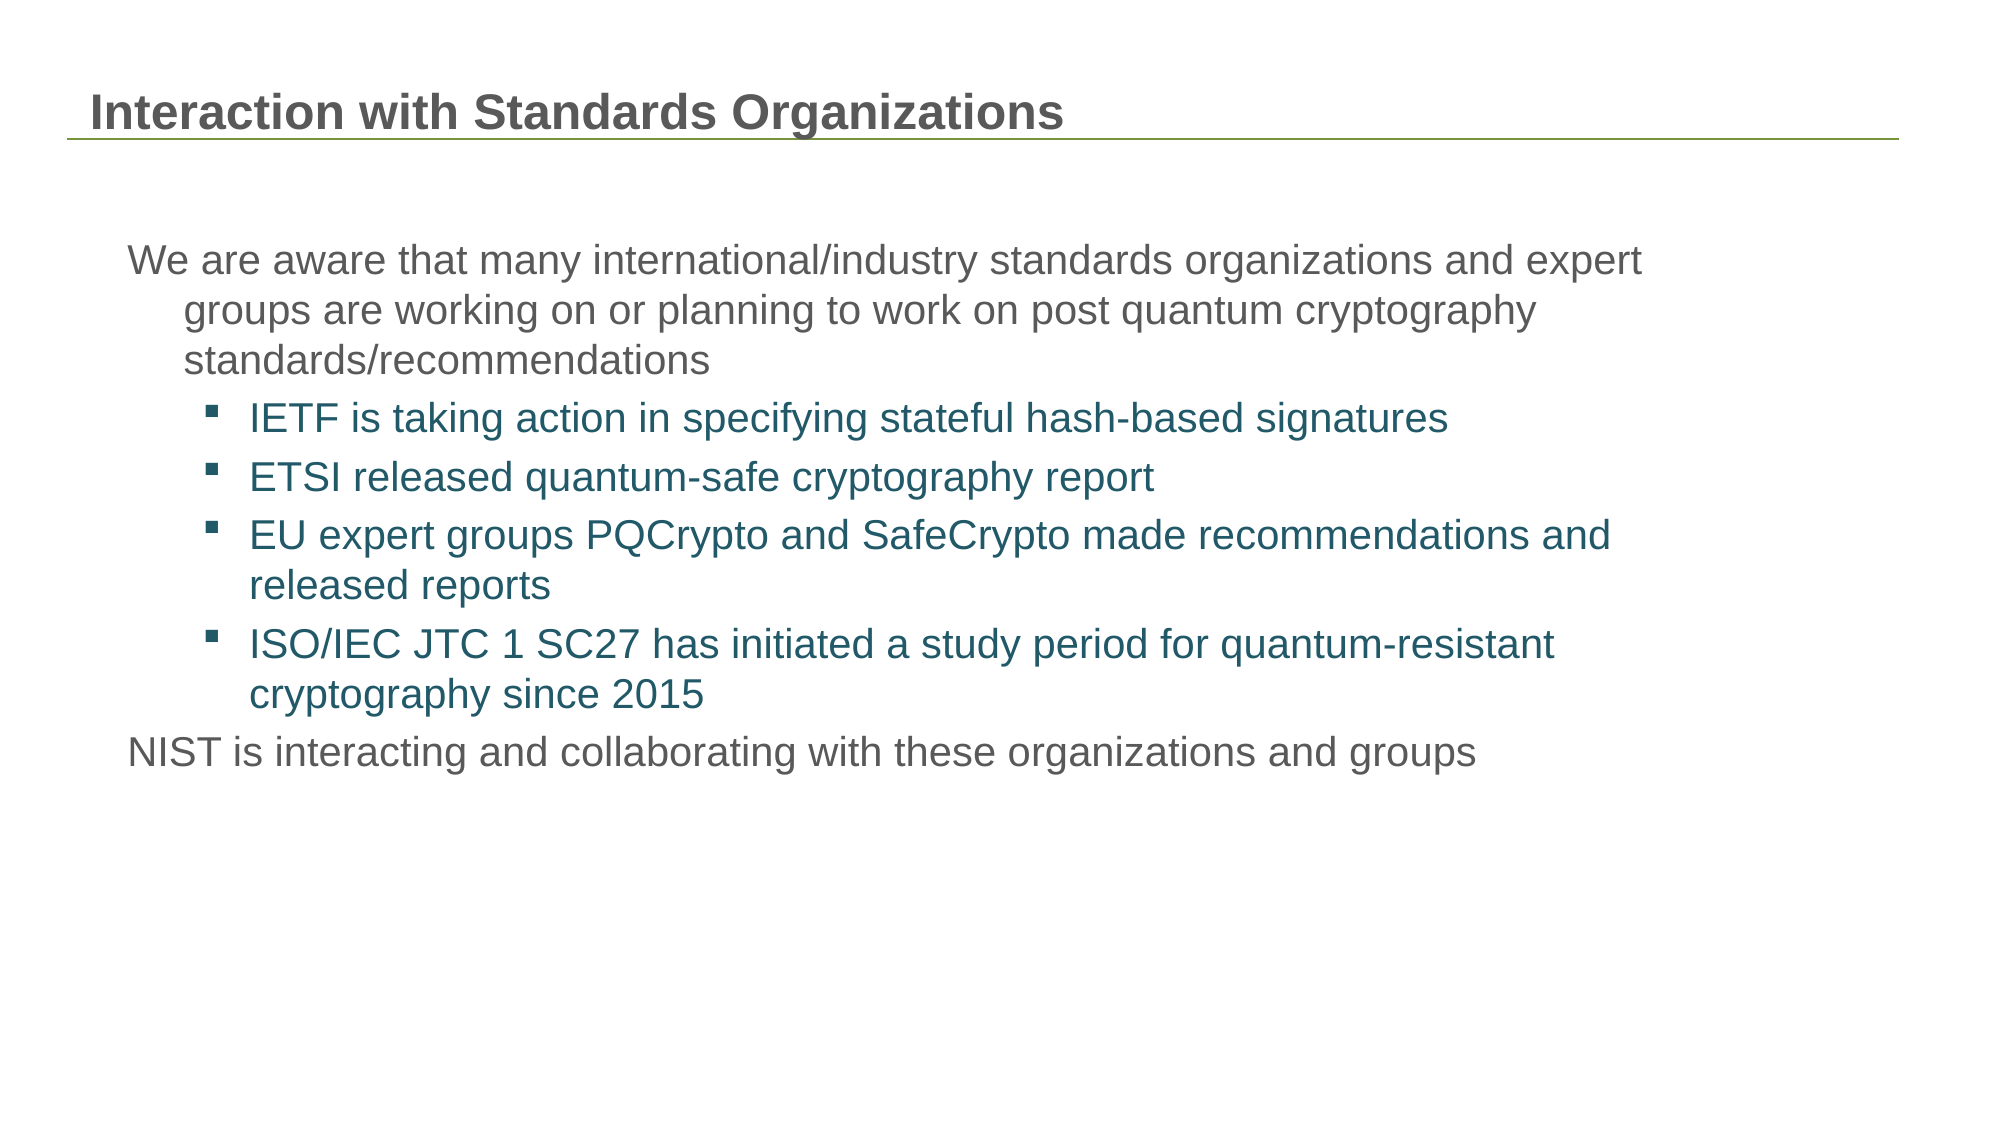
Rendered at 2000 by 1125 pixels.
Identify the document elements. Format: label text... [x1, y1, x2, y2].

title Interaction with Standards Organizations [74, 0, 1537, 148]
list We are aware that many international/industry standards organizations and expert groups are working on or planning to work on post quantum cryptography standards/recommendations IETF is taking action in specifying stateful hash-based signatures ETSI released quantum-safe cryptography report EU expert groups PQCrypto and SafeCrypto made recommendations and released reports ISO/IEC JTC 1 SC27 has initiated a study period for quantum-resistant cryptography since 2015 NIST is interacting and collaborating with these organizations and groups [112, 224, 1750, 963]
